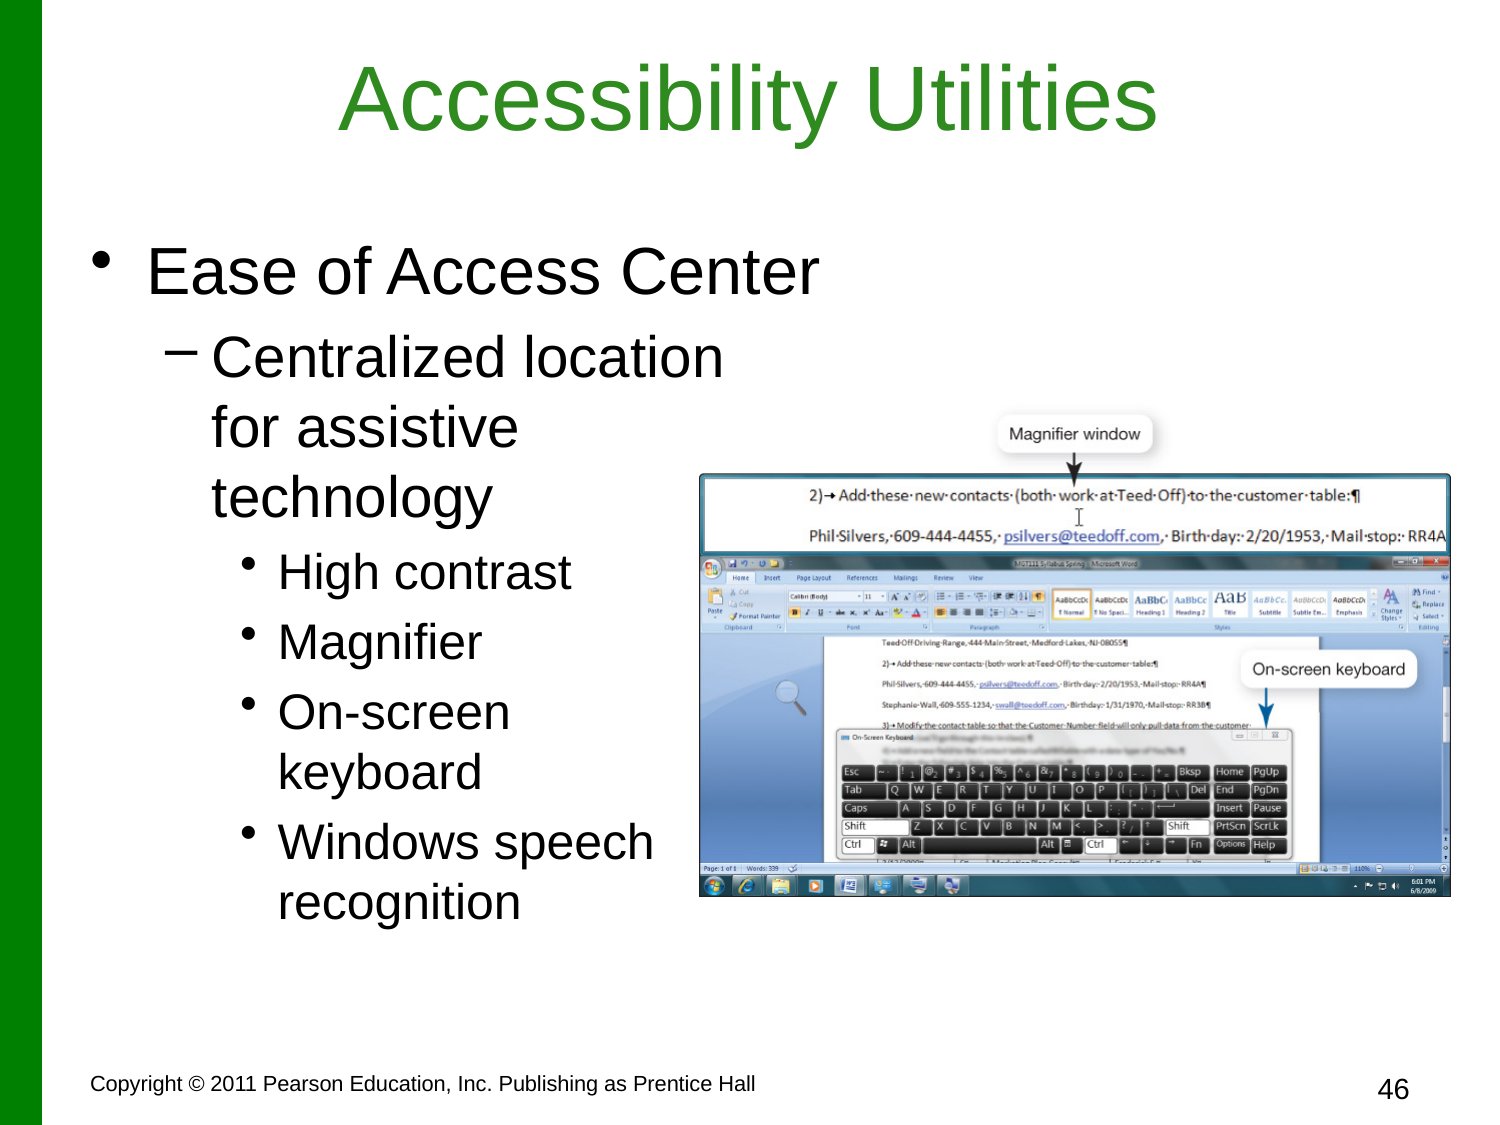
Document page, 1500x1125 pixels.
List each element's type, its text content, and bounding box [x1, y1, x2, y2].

picture [699, 399, 1452, 898]
list Ease of Access Center Centralized location for assistive technology High contrast Magnifier On-screen keyboard Windows speech recognition [74, 219, 863, 963]
slide_number 46 [1074, 1062, 1426, 1103]
title Accessibility Utilities [74, 1, 1426, 188]
slide_number Copyright © 2011 Pearson Education, Inc. Publishing as Prentice Hall [74, 1062, 813, 1101]
